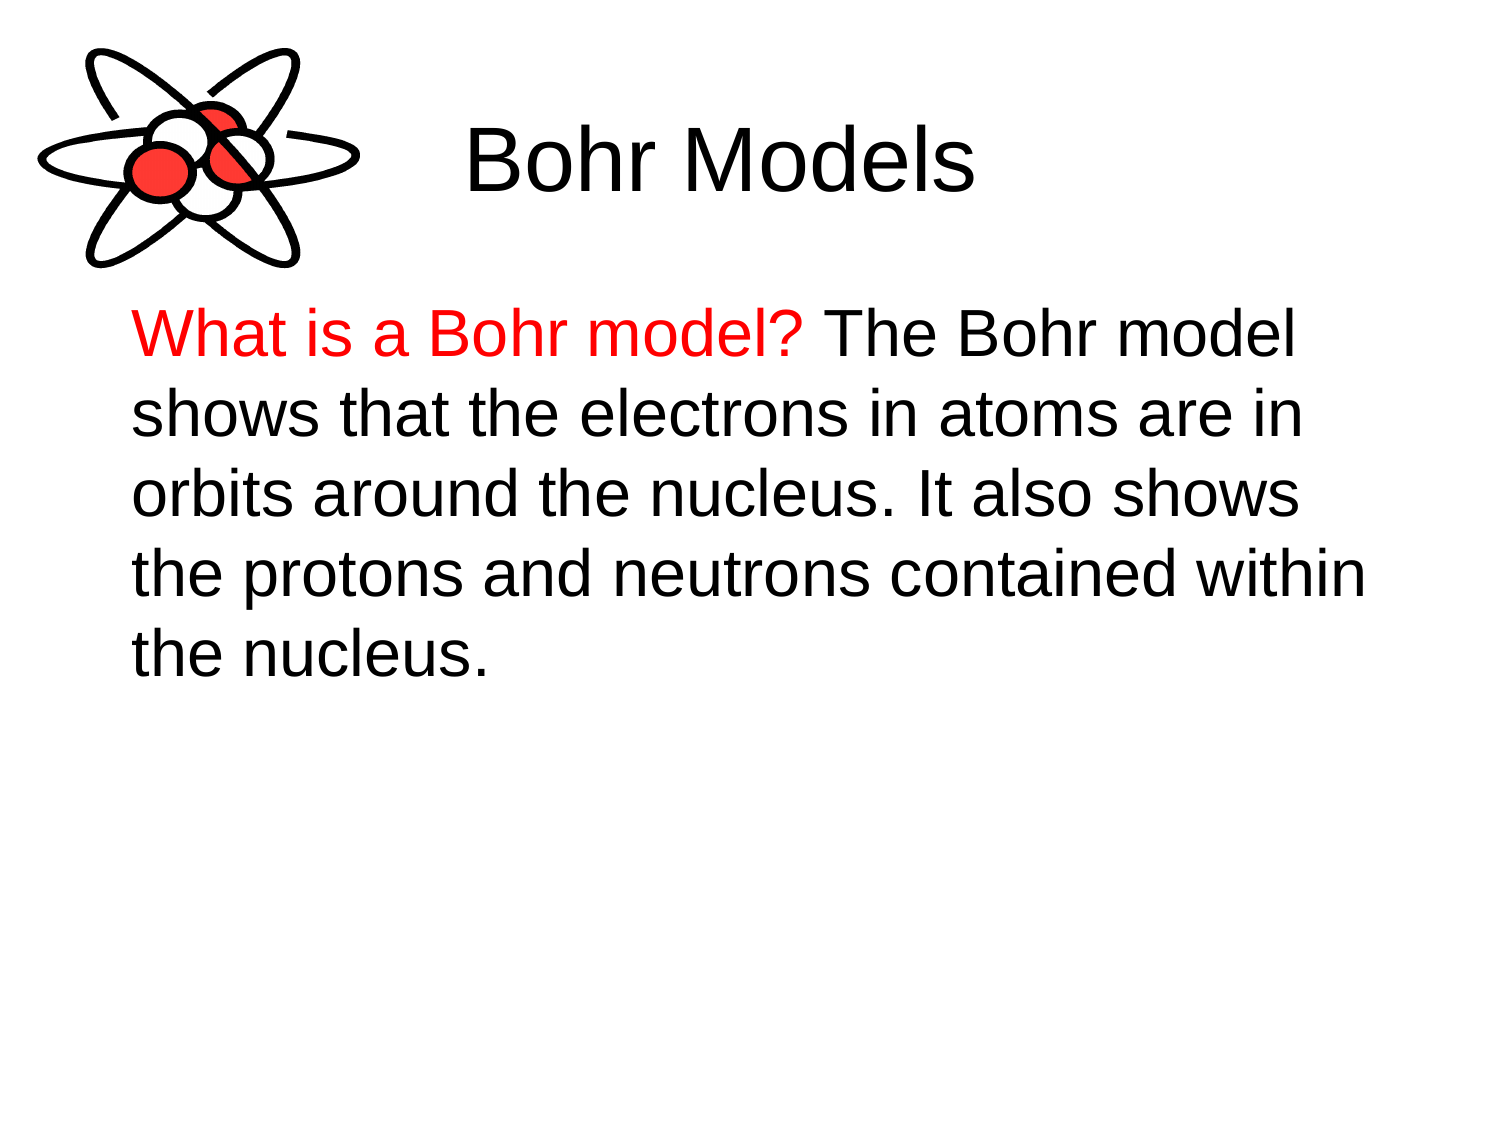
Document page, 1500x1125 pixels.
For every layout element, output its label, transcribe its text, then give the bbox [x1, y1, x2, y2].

subtitle What is a Bohr model? The Bohr model shows that the electrons in atoms are in orbits around the nucleus. It also shows the protons and neutrons contained within the nucleus. [83, 275, 1391, 710]
title Bohr Models [83, 33, 1359, 275]
picture [37, 37, 361, 276]
